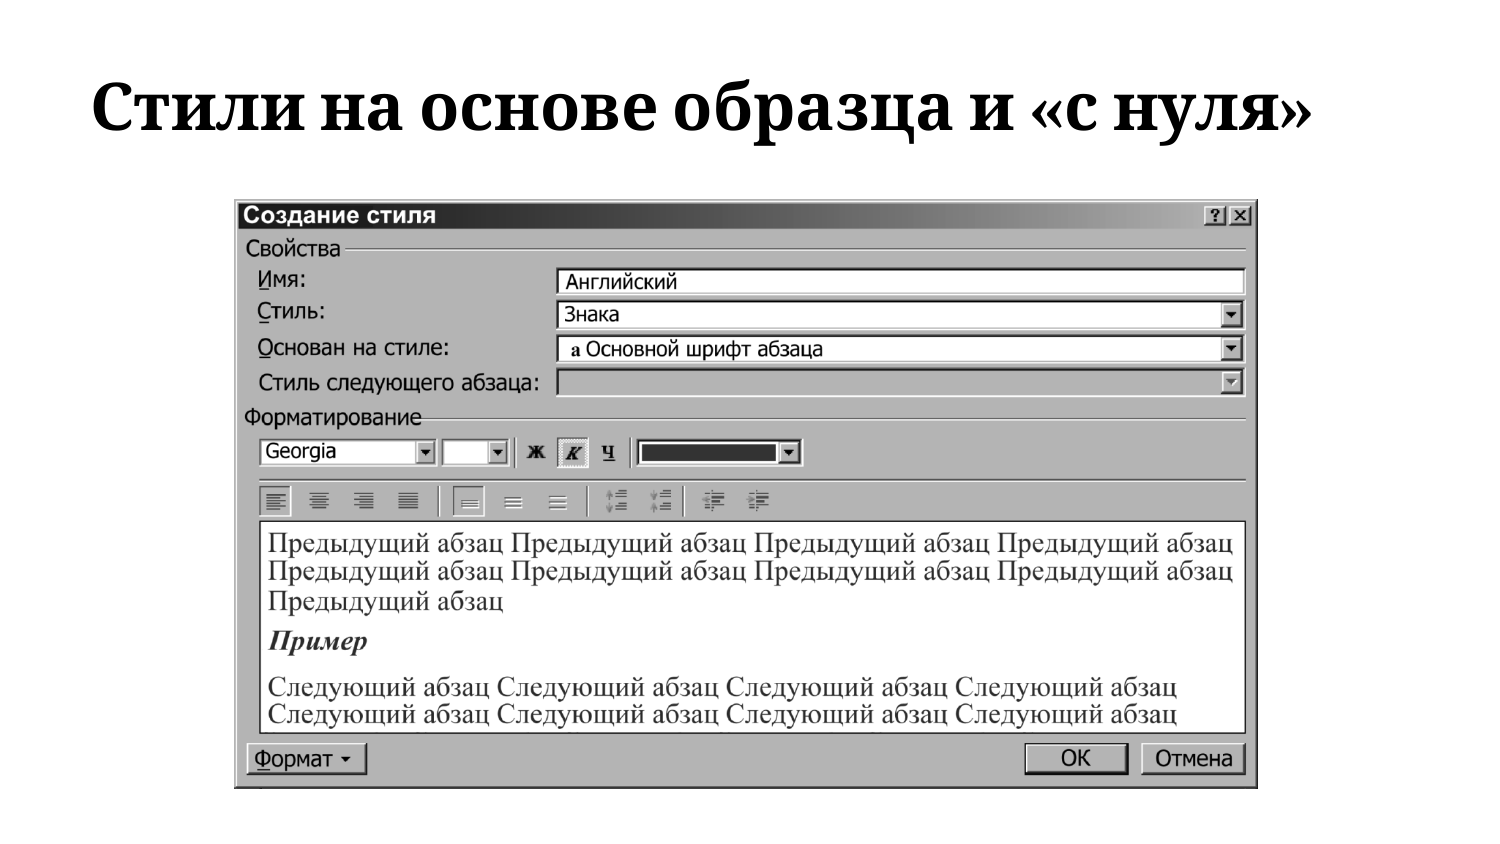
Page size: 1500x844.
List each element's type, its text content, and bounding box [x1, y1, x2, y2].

picture [234, 198, 1258, 789]
title Стили на основе образца и «с нуля» [75, 33, 1425, 175]
